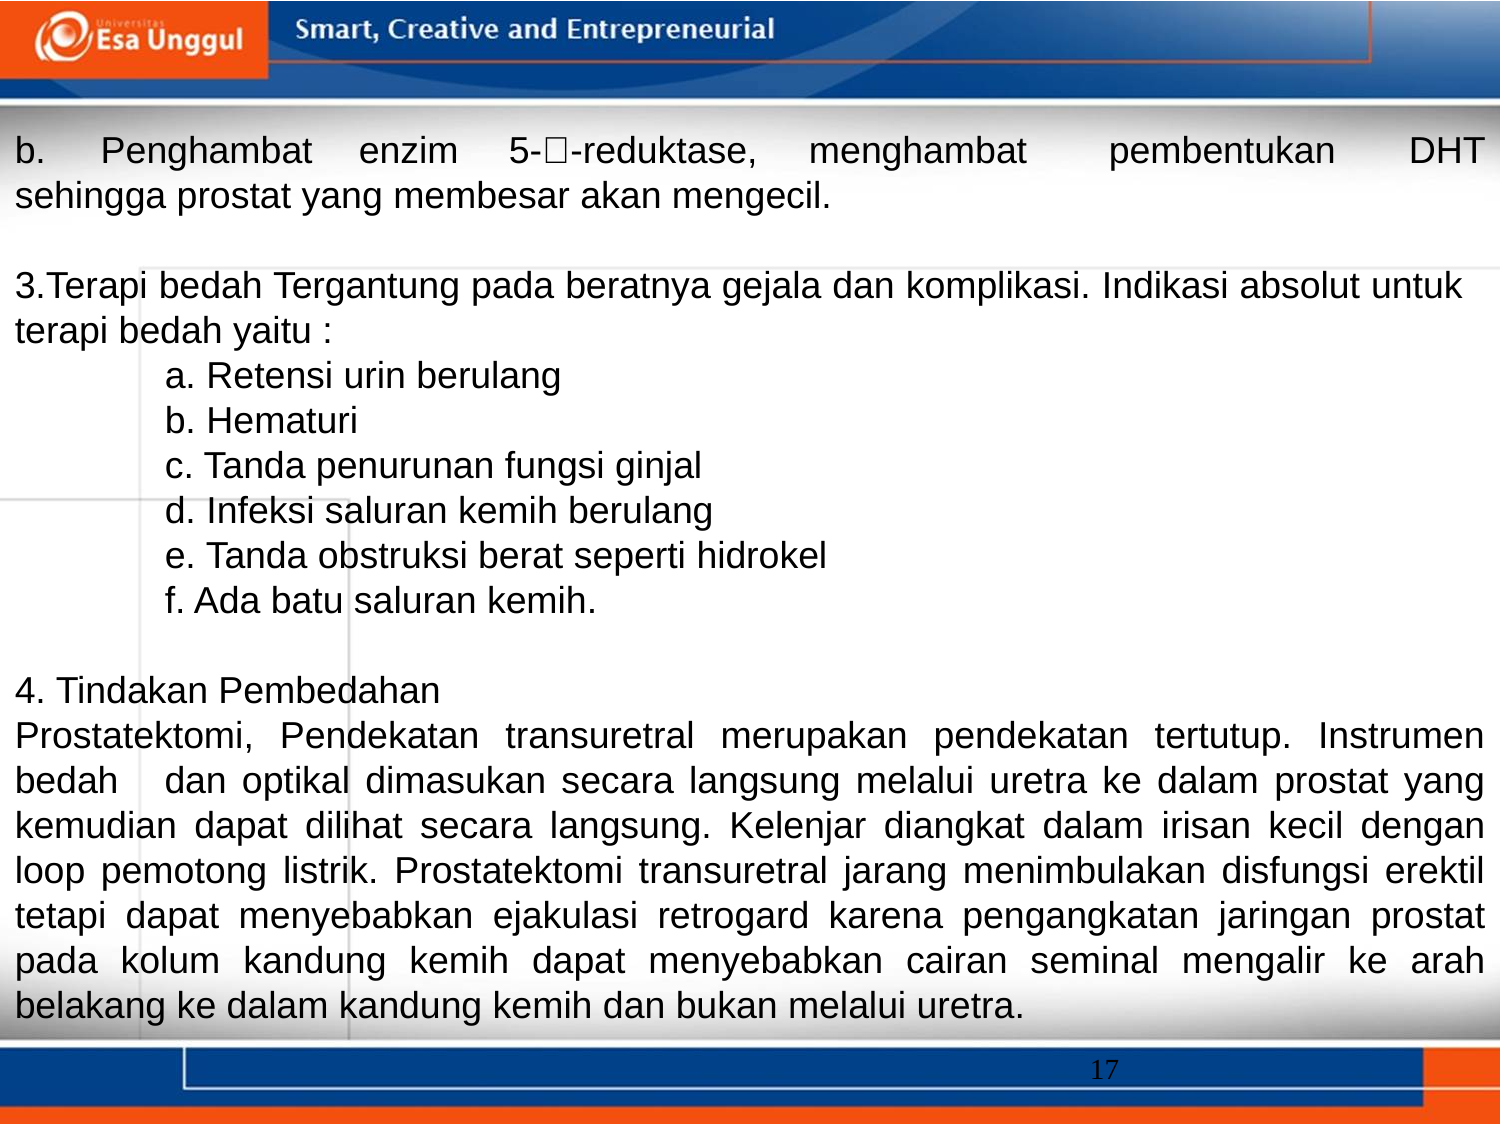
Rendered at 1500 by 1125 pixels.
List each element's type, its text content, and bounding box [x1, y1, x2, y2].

picture [0, 1, 1500, 118]
picture [0, 1034, 1500, 1124]
slide_number 17 [1074, 1042, 1425, 1103]
text_box b. Penghambat enzim 5--reduktase, menghambat pembentukan DHT sehingga prostat yang membesar akan mengecil. 3.Terapi bedah Tergantung pada beratnya gejala dan komplikasi. Indikasi absolut untuk terapi bedah yaitu : a. Retensi urin berulang b. Hematuri c. Tanda penurunan fungsi ginjal d. Infeksi saluran kemih berulang e. Tanda obstruksi berat seperti hidrokel f. Ada batu saluran kemih. 4. Tindakan Pembedahan Prostatektomi, Pendekatan transuretral merupakan pendekatan tertutup. Instrumen bedah dan optikal dimasukan secara langsung melalui uretra ke dalam prostat yang kemudian dapat dilihat secara langsung. Kelenjar diangkat dalam irisan kecil dengan loop pemotong listrik. Prostatektomi transuretral jarang menimbulakan disfungsi erektil tetapi dapat menyebabkan ejakulasi retrogard karena pengangkatan jaringan prostat pada kolum kandung kemih dapat menyebabkan cairan seminal mengalir ke arah belakang ke dalam kandung kemih dan bukan melalui uretra. [0, 118, 1500, 1034]
